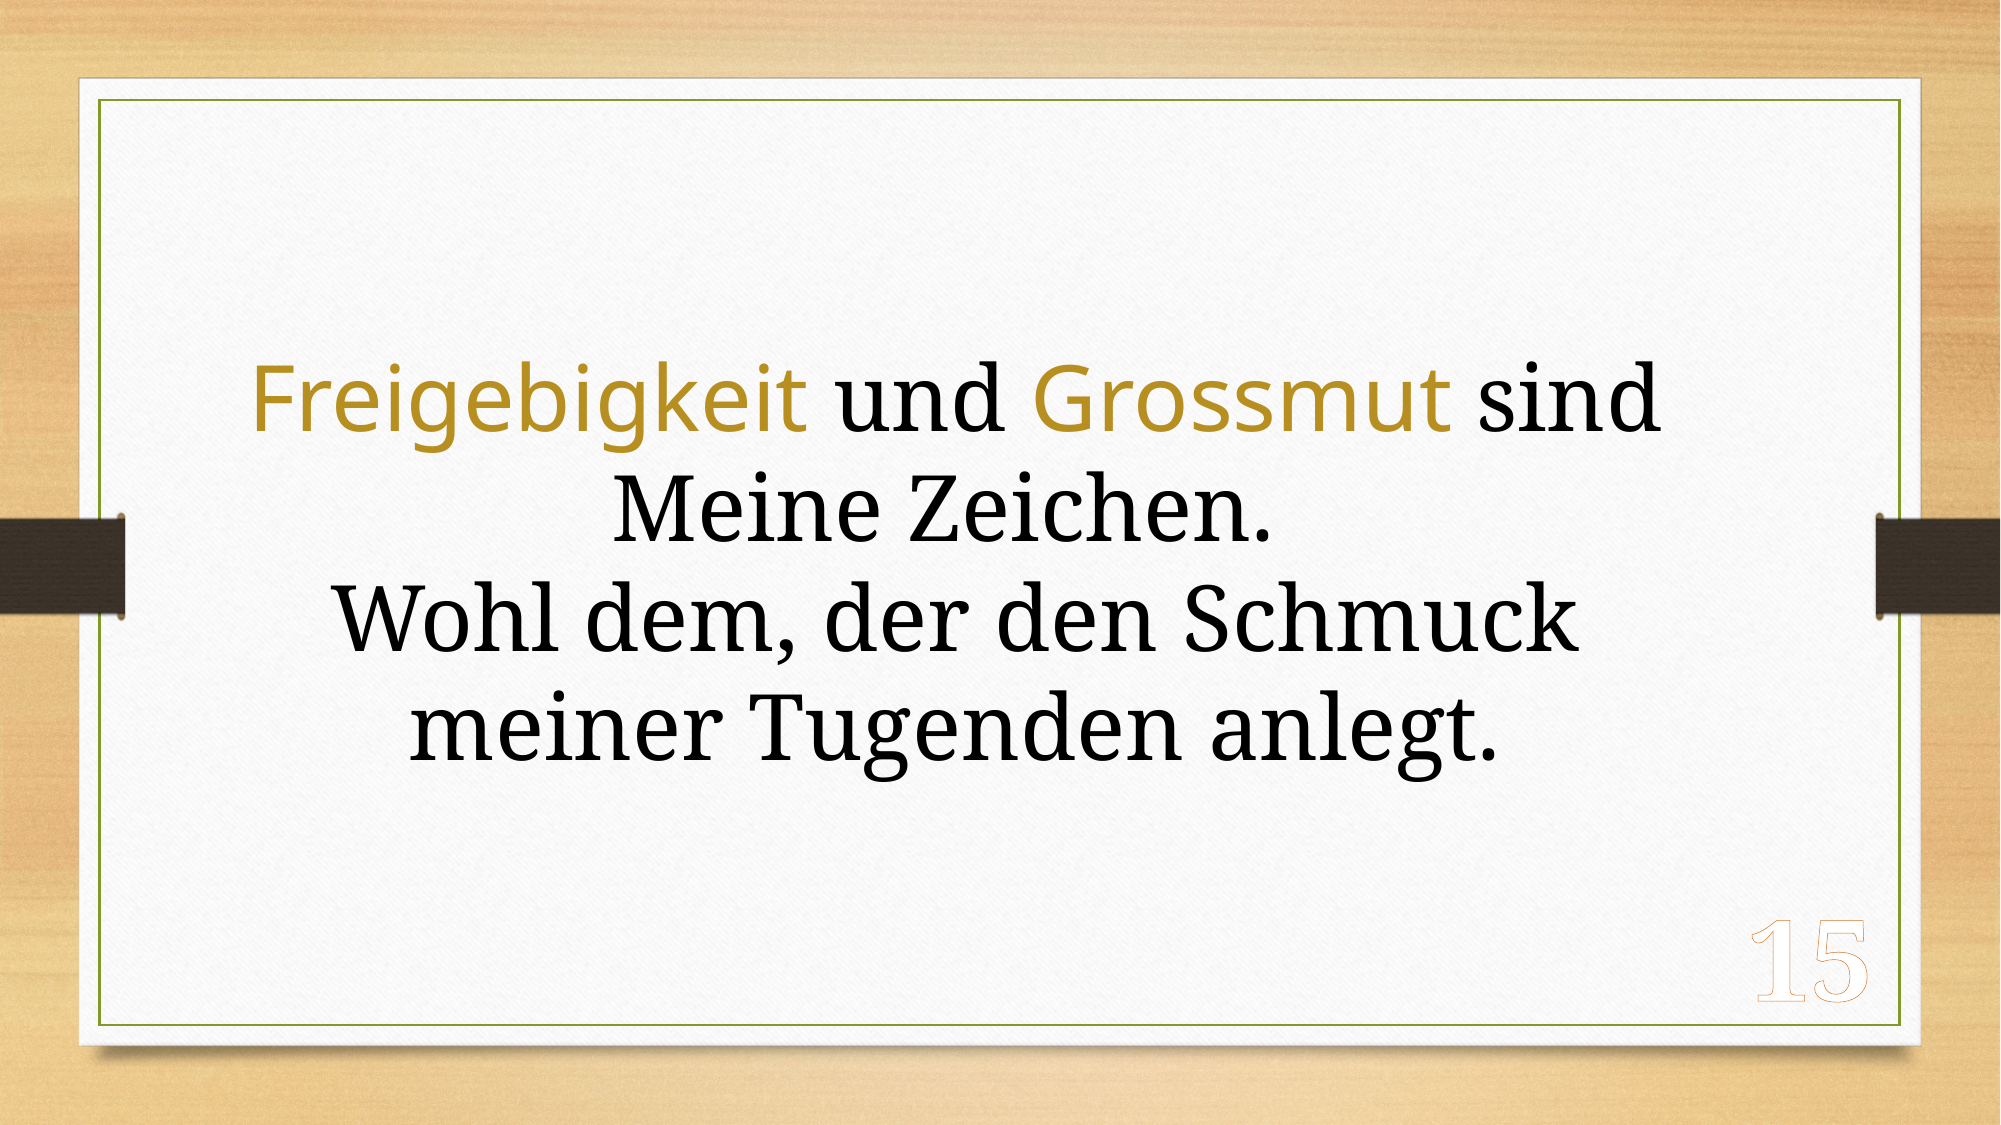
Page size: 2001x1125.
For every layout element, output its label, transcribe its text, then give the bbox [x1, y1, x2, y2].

text_box Freigebigkeit und Grossmut sind Meine Zeichen. Wohl dem, der den Schmuck meiner Tugenden anlegt. [173, 332, 1738, 787]
picture [0, 0, 2001, 1125]
text_box 15 [1732, 881, 1889, 1031]
